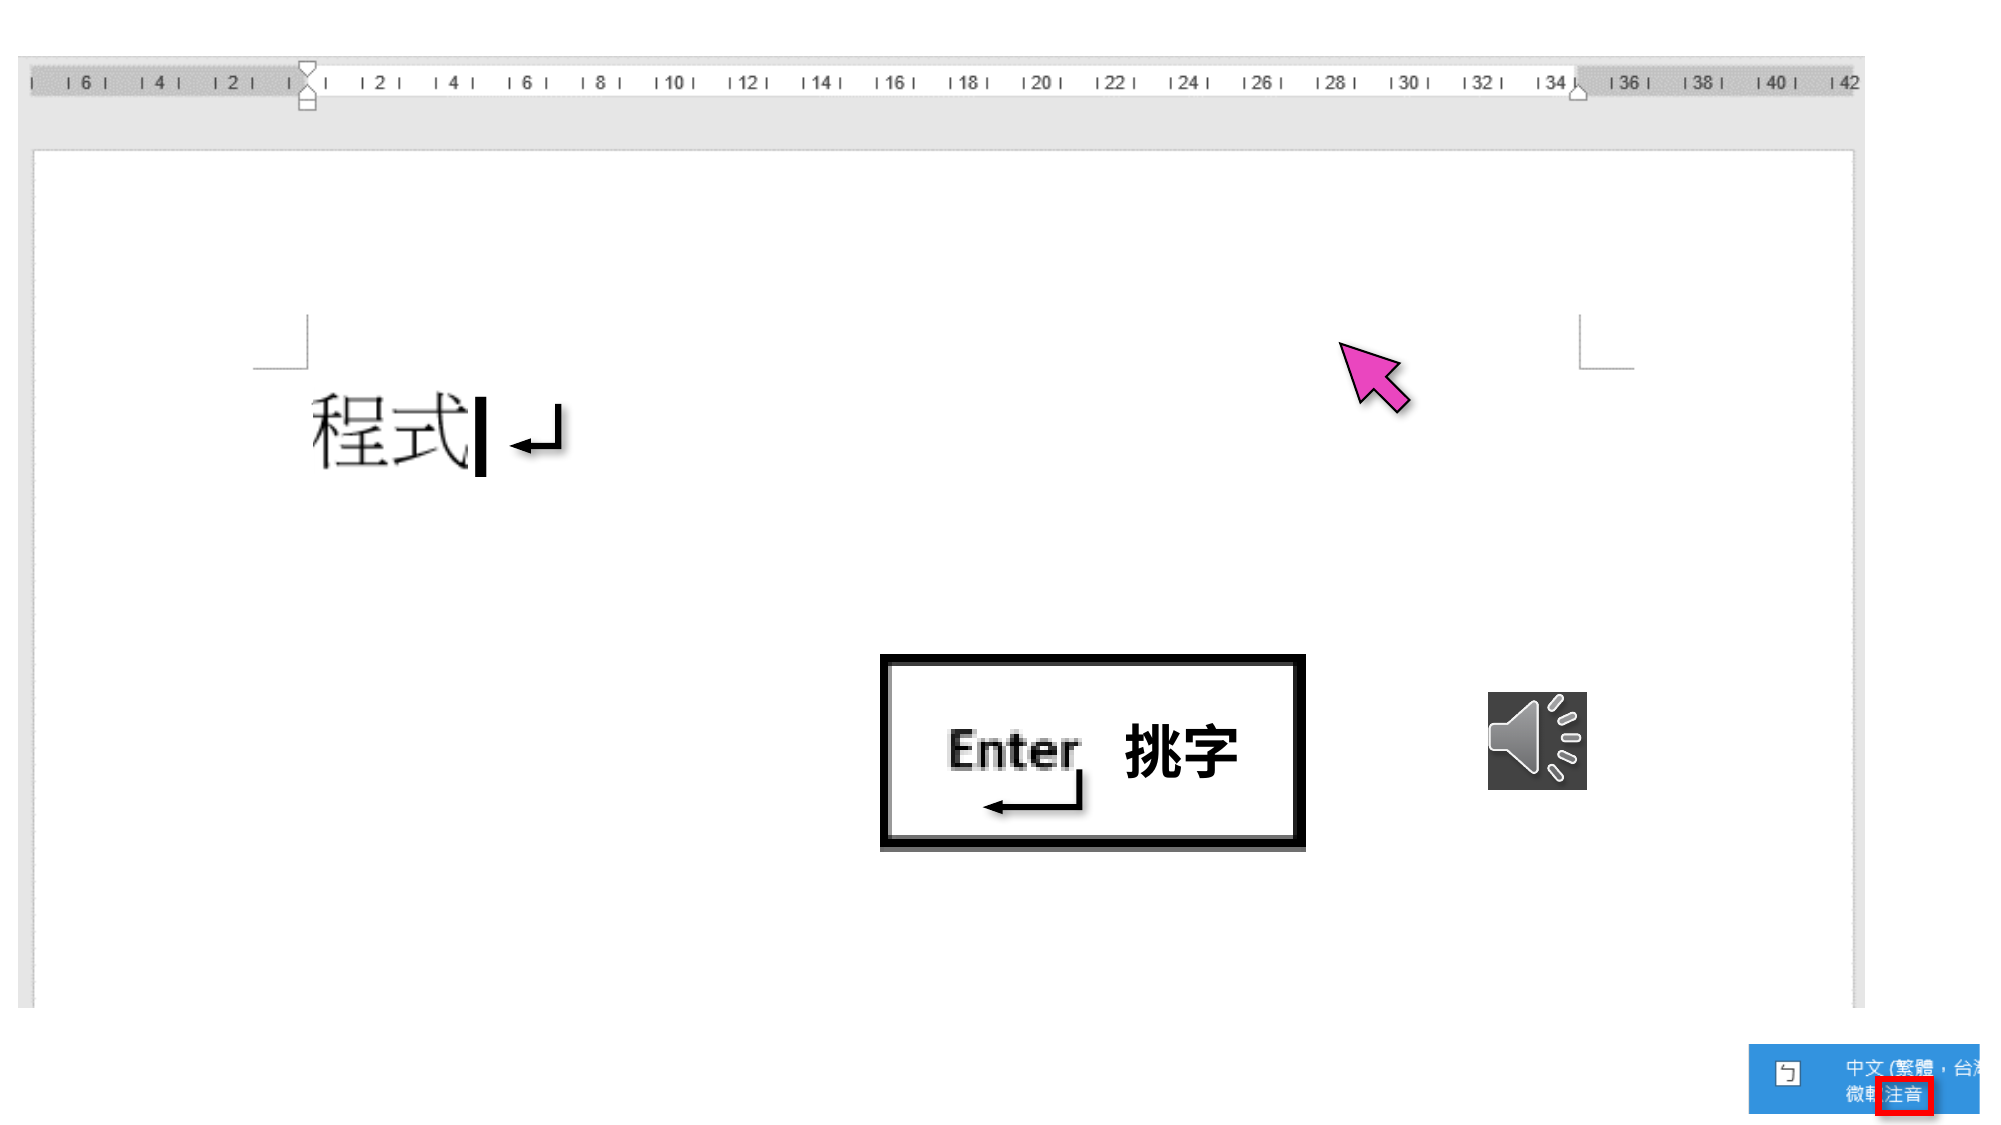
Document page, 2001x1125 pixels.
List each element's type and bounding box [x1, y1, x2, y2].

picture [1748, 1044, 1980, 1114]
picture [18, 56, 1865, 1008]
